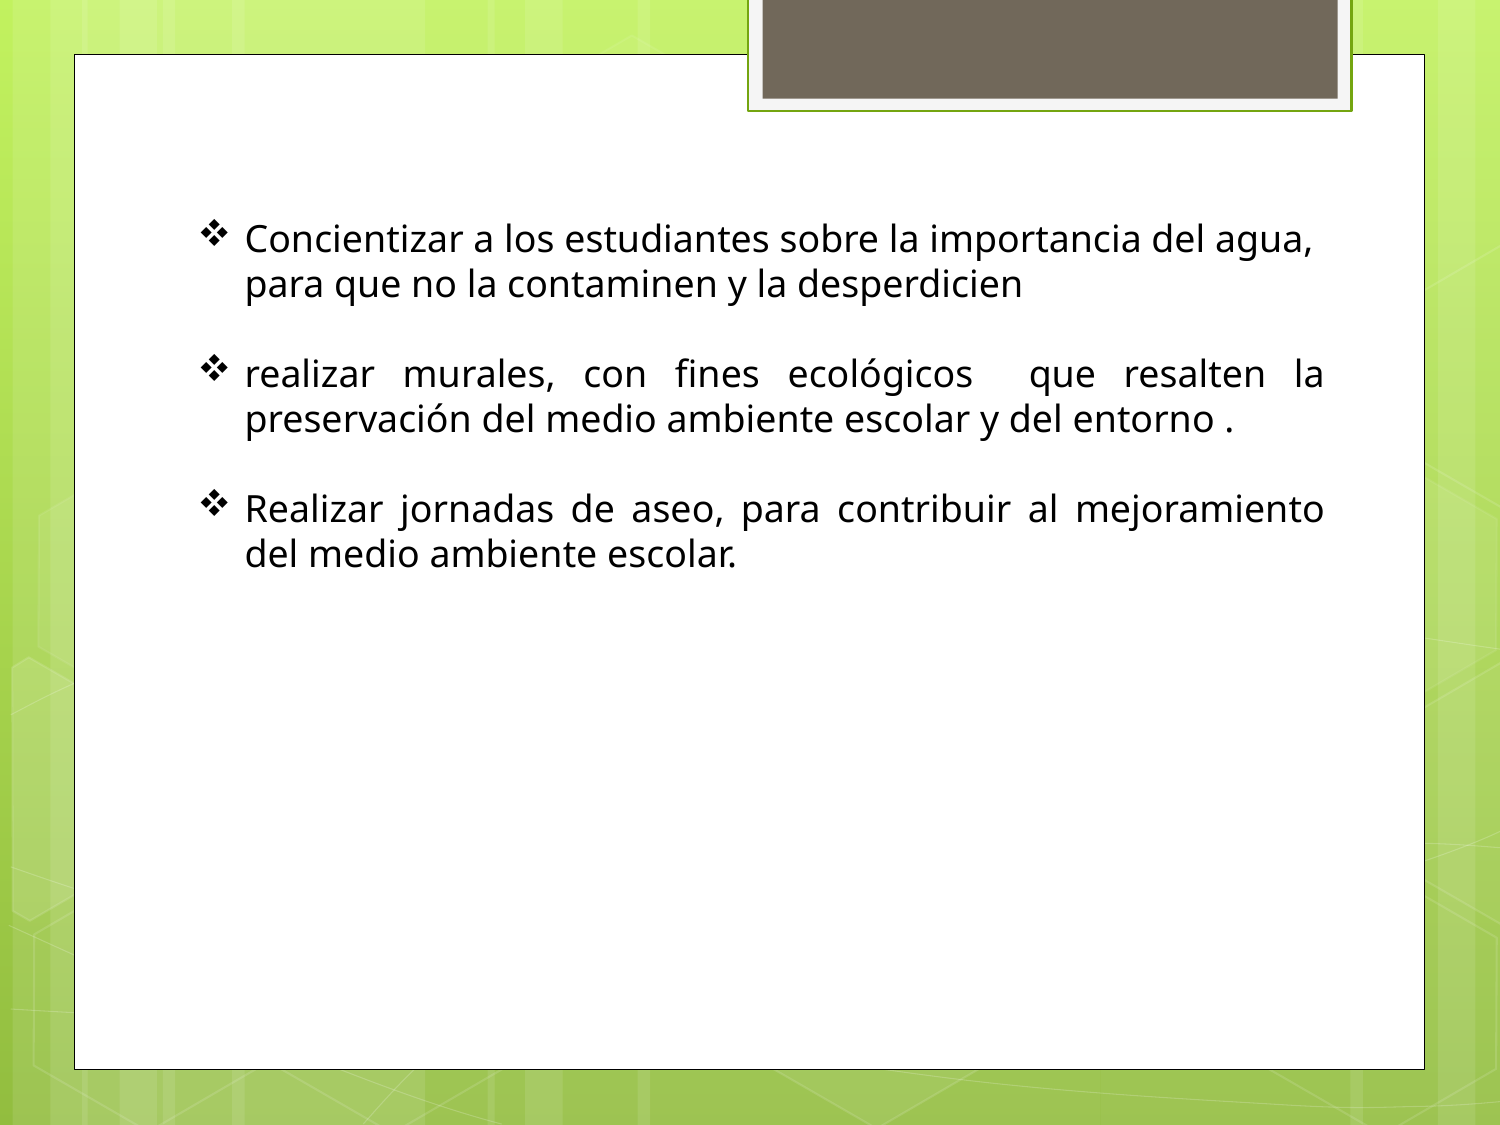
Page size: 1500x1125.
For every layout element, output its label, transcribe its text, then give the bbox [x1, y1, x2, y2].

text_box Concientizar a los estudiantes sobre la importancia del agua, para que no la contaminen y la desperdicien realizar murales, con fines ecológicos que resalten la preservación del medio ambiente escolar y del entorno . Realizar jornadas de aseo, para contribuir al mejoramiento del medio ambiente escolar. [182, 208, 1341, 718]
